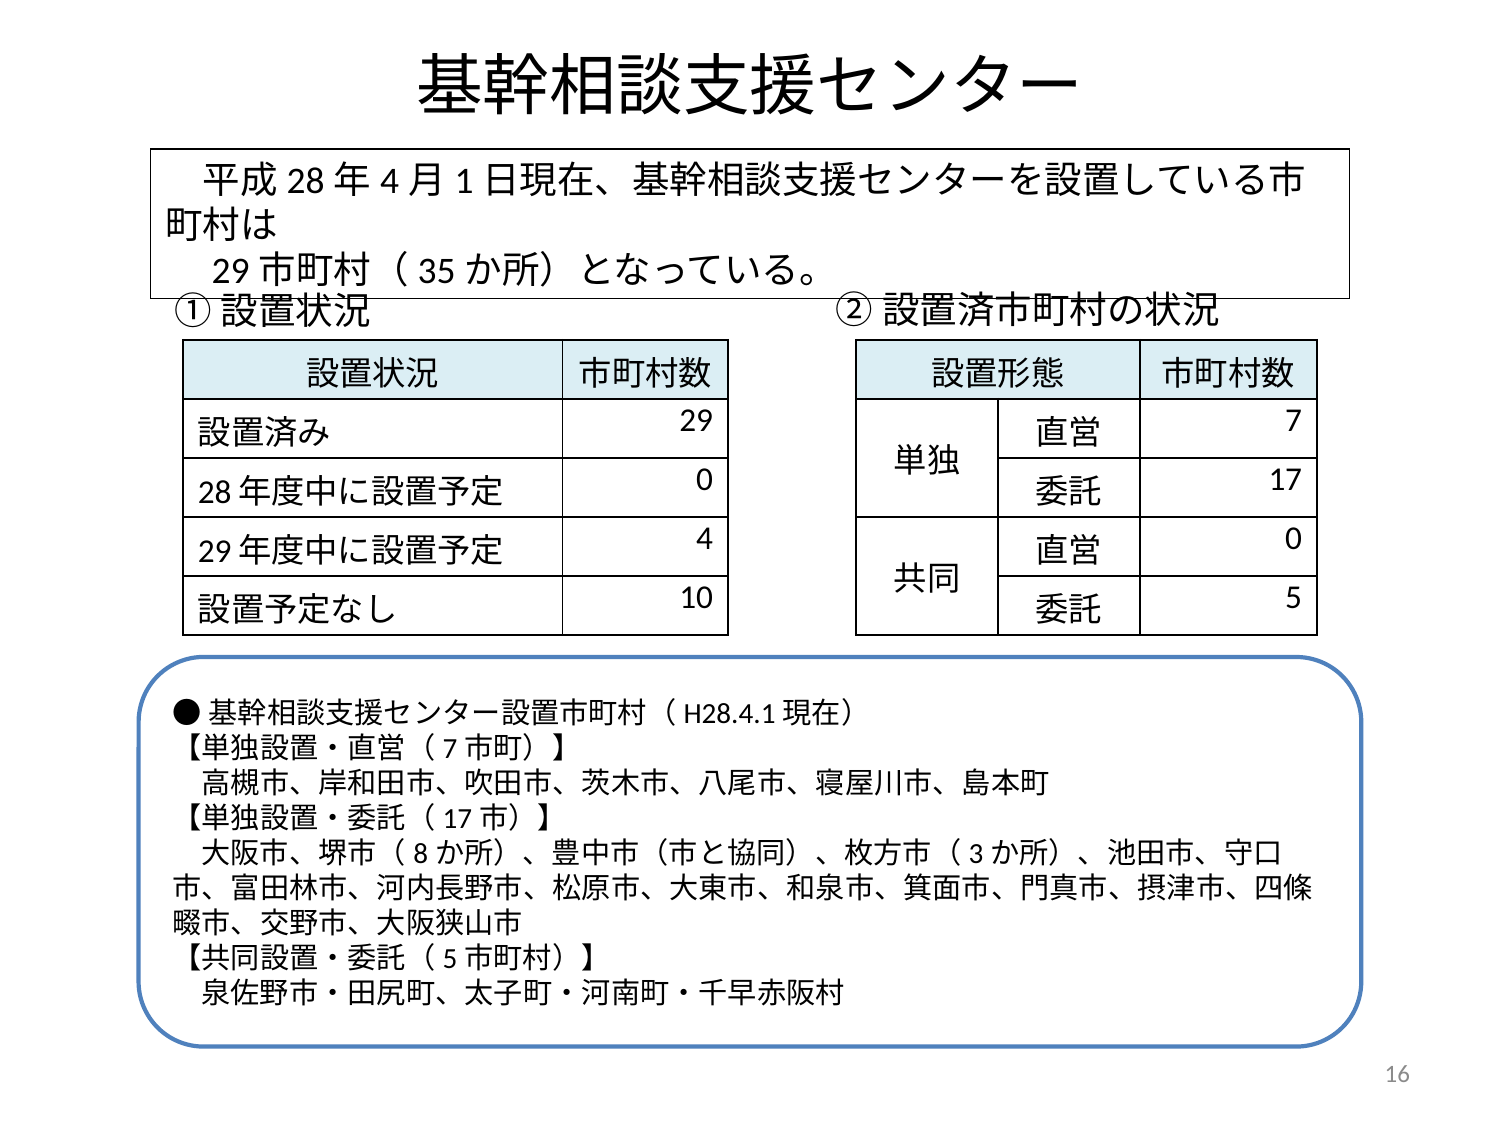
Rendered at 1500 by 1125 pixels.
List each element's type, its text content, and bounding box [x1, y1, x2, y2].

table_header 市町村数 [1141, 341, 1316, 398]
table_cell 17 [1141, 459, 1316, 516]
text_box ●基幹相談支援センター設置市町村（H28.4.1現在） 【単独設置・直営（7市町）】 高槻市、岸和田市、吹田市、茨木市、八尾市、寝屋川市、島本町 【単独設置・委託（17市）】 大阪市、堺市（8か所）、豊中市（市と協同）、枚方市（3か所）、池田市、守口市、富田林市、河内長野市、松原市、大東市、和泉市、箕面市、門真市、摂津市、四條畷市、交野市、大阪狭山市 【共同設置・委託（5市町村）】 泉佐野市・田尻町、太子町・河南町・千早赤阪村 [136, 654, 1364, 1049]
table_header 設置状況 [184, 341, 562, 398]
table_cell 単独 [857, 400, 997, 516]
table_cell 28年度中に設置予定 [184, 459, 562, 516]
text_box ②設置済市町村の状況 [820, 299, 1306, 339]
table_cell 7 [1141, 400, 1316, 457]
table_cell 設置予定なし [184, 577, 562, 634]
table_header 市町村数 [563, 341, 727, 398]
table_cell 直営 [999, 518, 1139, 575]
table_cell 直営 [999, 400, 1139, 457]
text_box 平成28年4月1日現在、基幹相談支援センターを設置している市町村は 29市町村（35か所）となっている。 [150, 148, 1350, 299]
table_cell 0 [563, 459, 727, 516]
table_cell 10 [563, 577, 727, 634]
table_cell 5 [1141, 577, 1316, 634]
table_cell 共同 [857, 518, 997, 634]
table_header 設置形態 [857, 341, 1139, 398]
table_cell 0 [1141, 518, 1316, 575]
table_cell 29年度中に設置予定 [184, 518, 562, 575]
text_box ①設置状況 [159, 299, 479, 339]
table_cell 4 [563, 518, 727, 575]
slide_number 16 [1074, 1042, 1425, 1103]
table_cell 委託 [999, 577, 1139, 634]
table_cell 設置済み [184, 400, 562, 457]
table_cell 29 [563, 400, 727, 457]
title 基幹相談支援センター [73, 29, 1427, 137]
table_cell 委託 [999, 459, 1139, 516]
